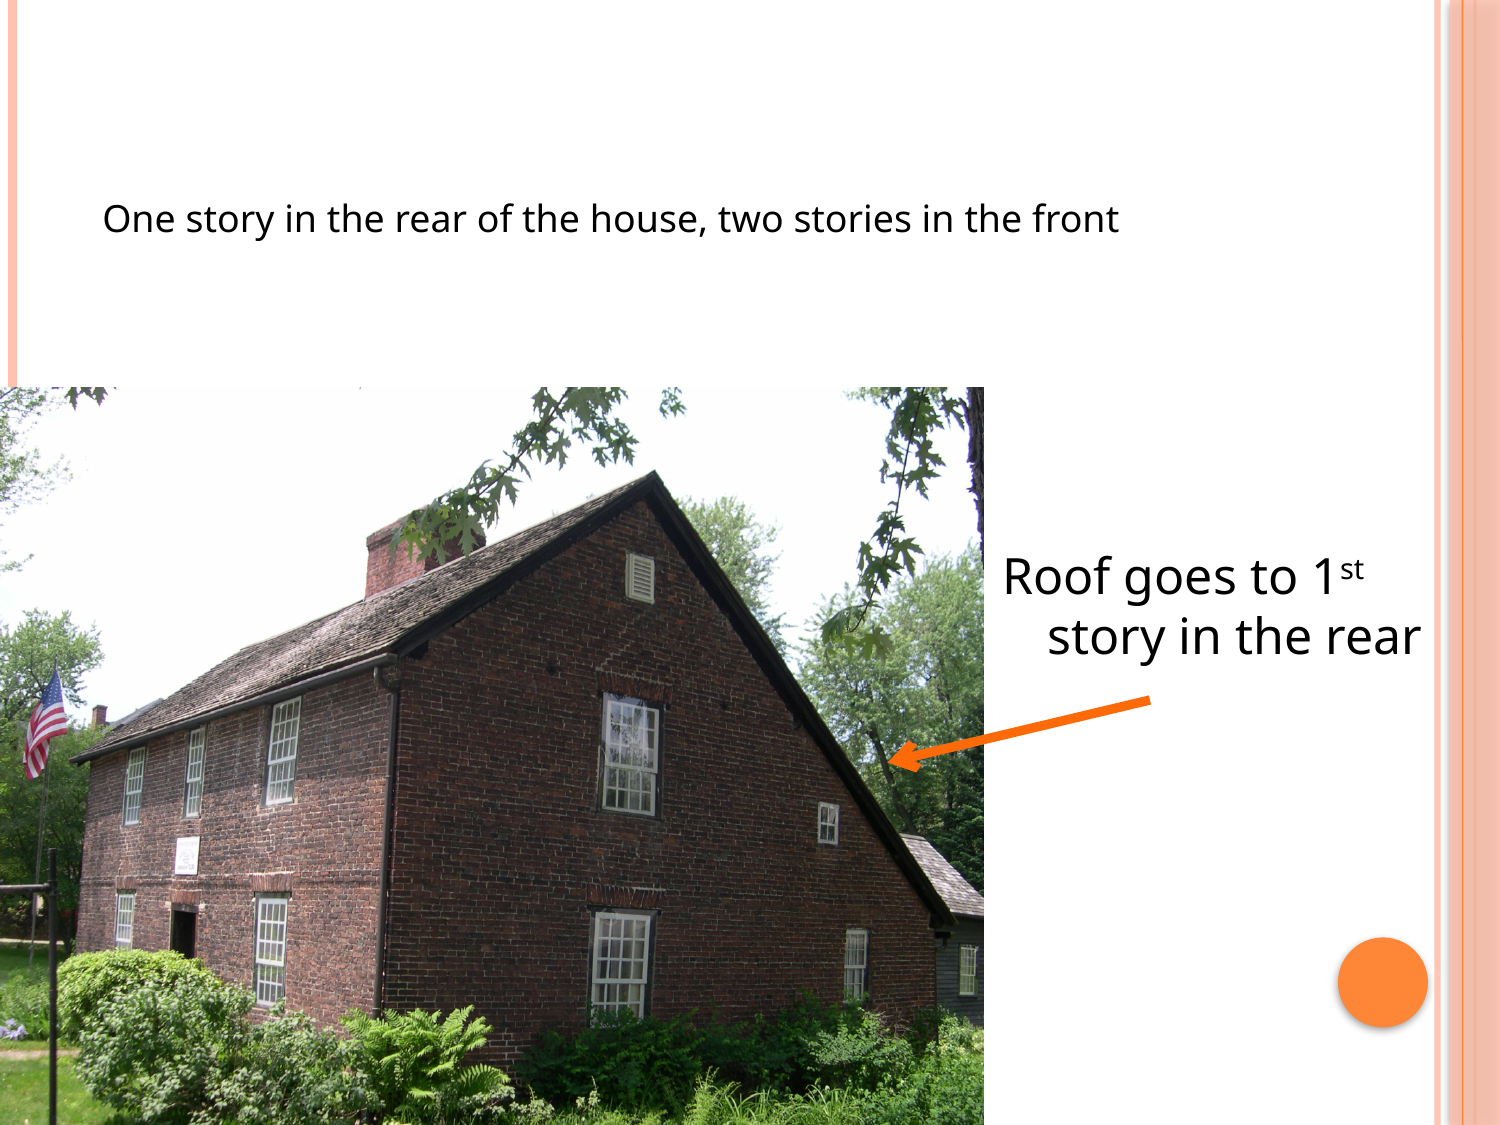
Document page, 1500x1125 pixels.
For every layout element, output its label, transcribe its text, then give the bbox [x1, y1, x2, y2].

list Roof goes to 1st story in the rear [990, 537, 1450, 738]
text_box One story in the rear of the house, two stories in the front [87, 187, 1213, 248]
picture [0, 386, 984, 1125]
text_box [886, 699, 1151, 763]
